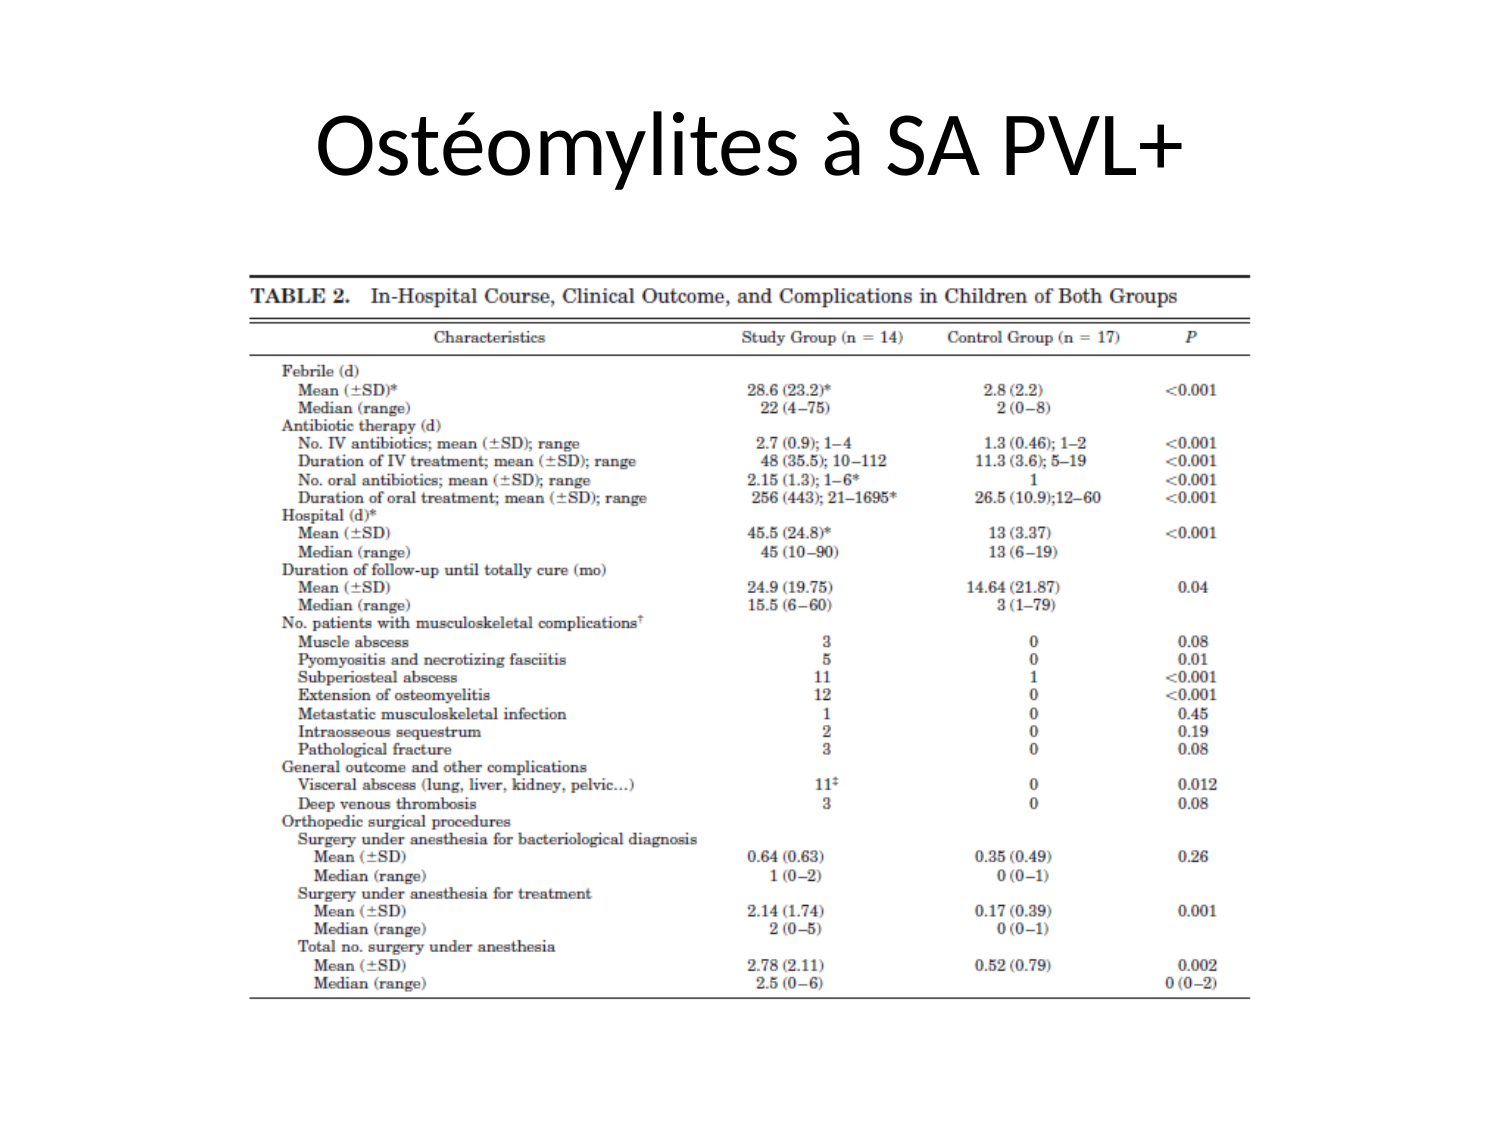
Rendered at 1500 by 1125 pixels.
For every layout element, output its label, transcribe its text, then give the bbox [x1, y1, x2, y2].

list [232, 262, 1268, 1006]
title Ostéomylites à SA PVL+ [75, 45, 1425, 233]
